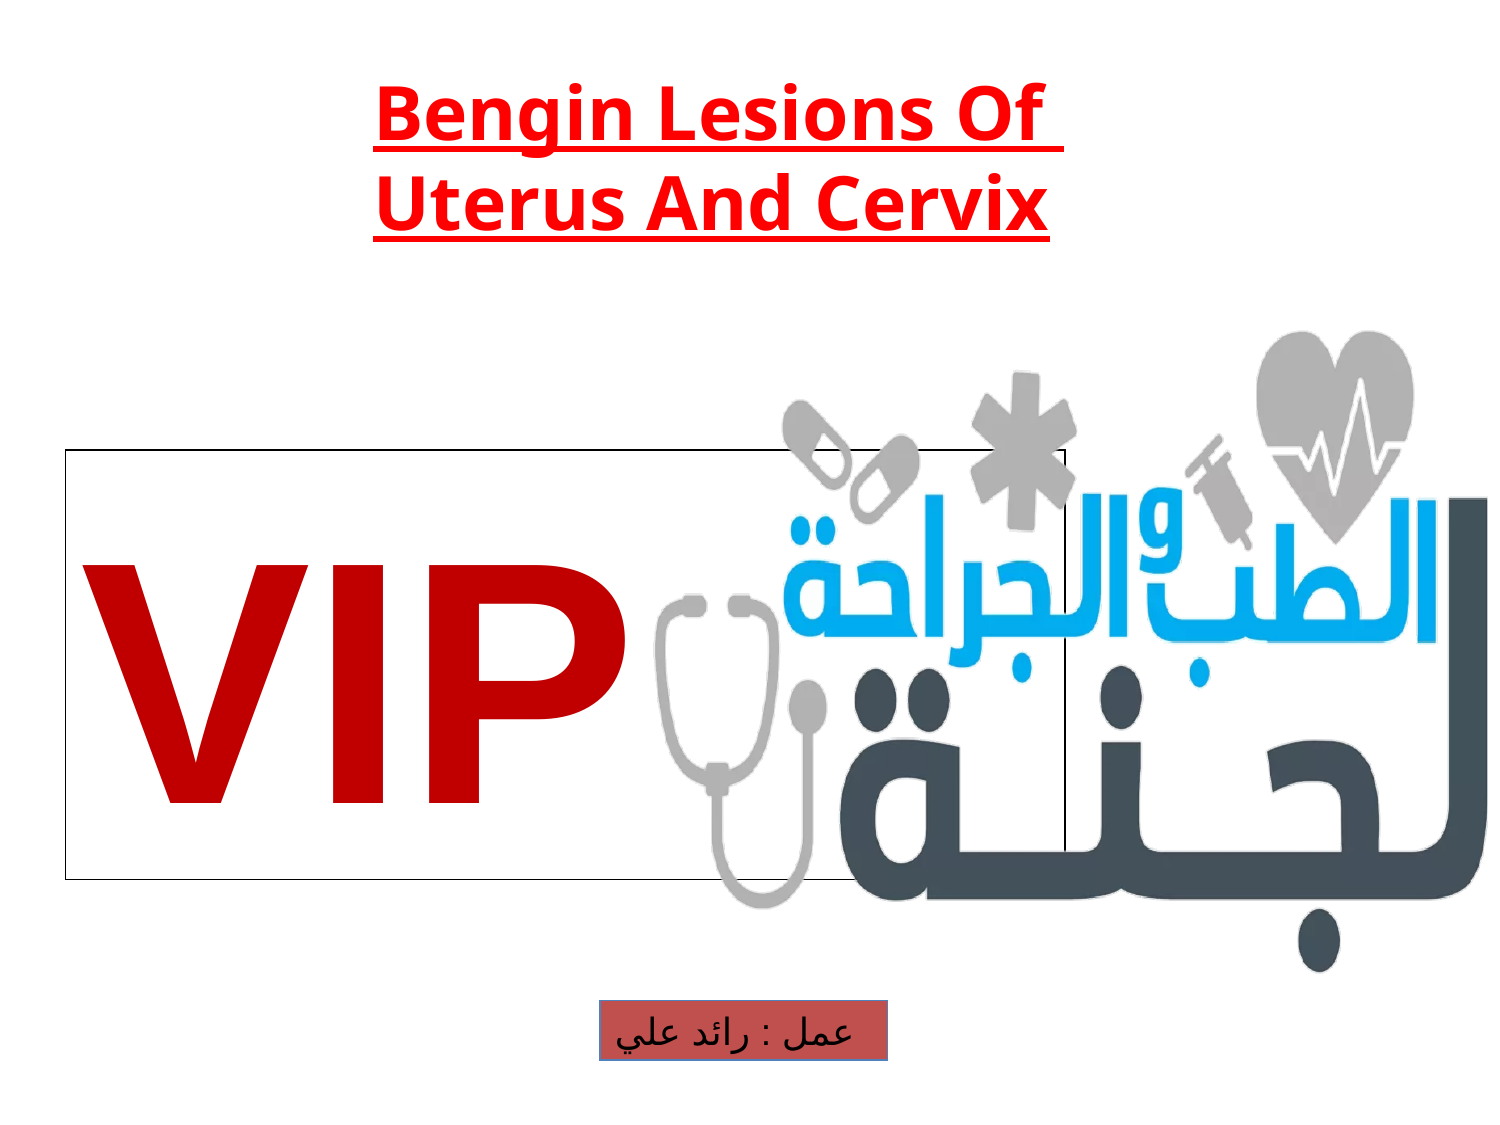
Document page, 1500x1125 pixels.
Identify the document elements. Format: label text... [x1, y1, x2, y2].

picture [628, 324, 1500, 1010]
text_box Bengin Lesions Of Uterus And Cervix [358, 58, 1129, 253]
text_box عمل : رائد علي [599, 1000, 888, 1061]
text_box VIP [65, 450, 623, 880]
